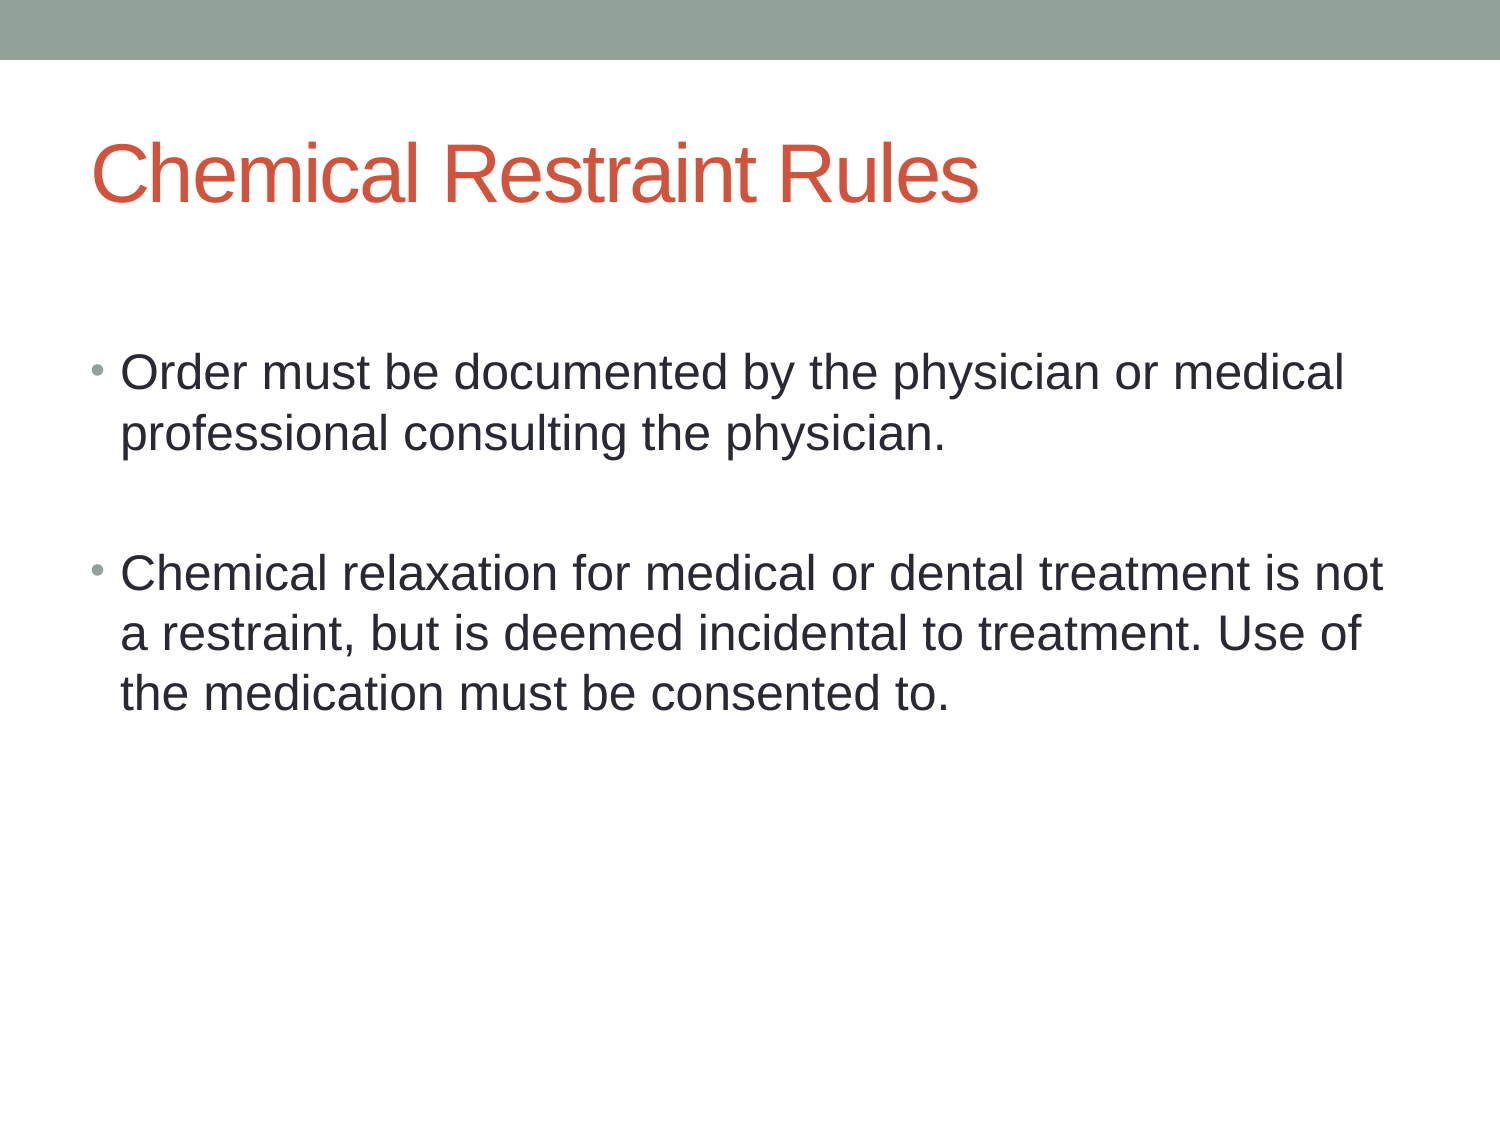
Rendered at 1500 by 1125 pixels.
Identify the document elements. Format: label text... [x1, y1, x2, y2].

title Chemical Restraint Rules [75, 87, 1425, 250]
list Order must be documented by the physician or medical professional consulting the physician. Chemical relaxation for medical or dental treatment is not a restraint, but is deemed incidental to treatment. Use of the medication must be consented to. [75, 262, 1425, 1063]
